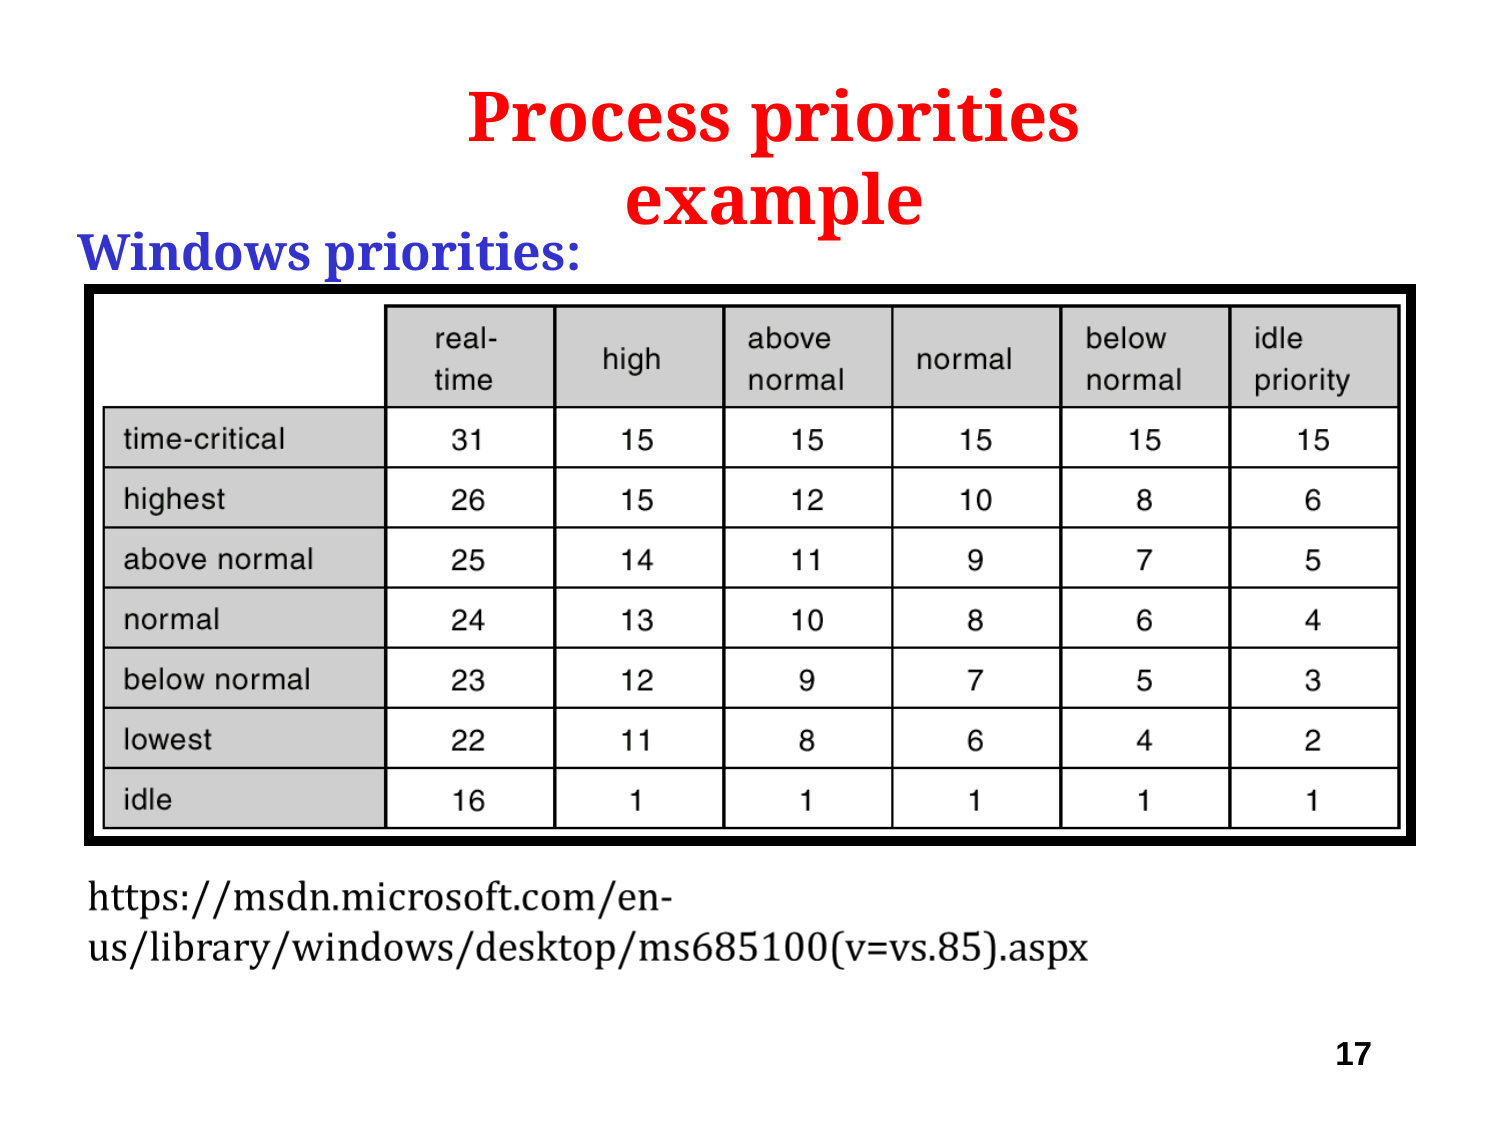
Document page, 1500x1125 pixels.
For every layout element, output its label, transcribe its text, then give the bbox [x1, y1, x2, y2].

slide_number 17 [1074, 1025, 1388, 1100]
text_box Process priorities example [337, 65, 1213, 246]
list Windows priorities: [62, 212, 1425, 350]
picture [93, 293, 1407, 837]
picture [62, 856, 1455, 995]
